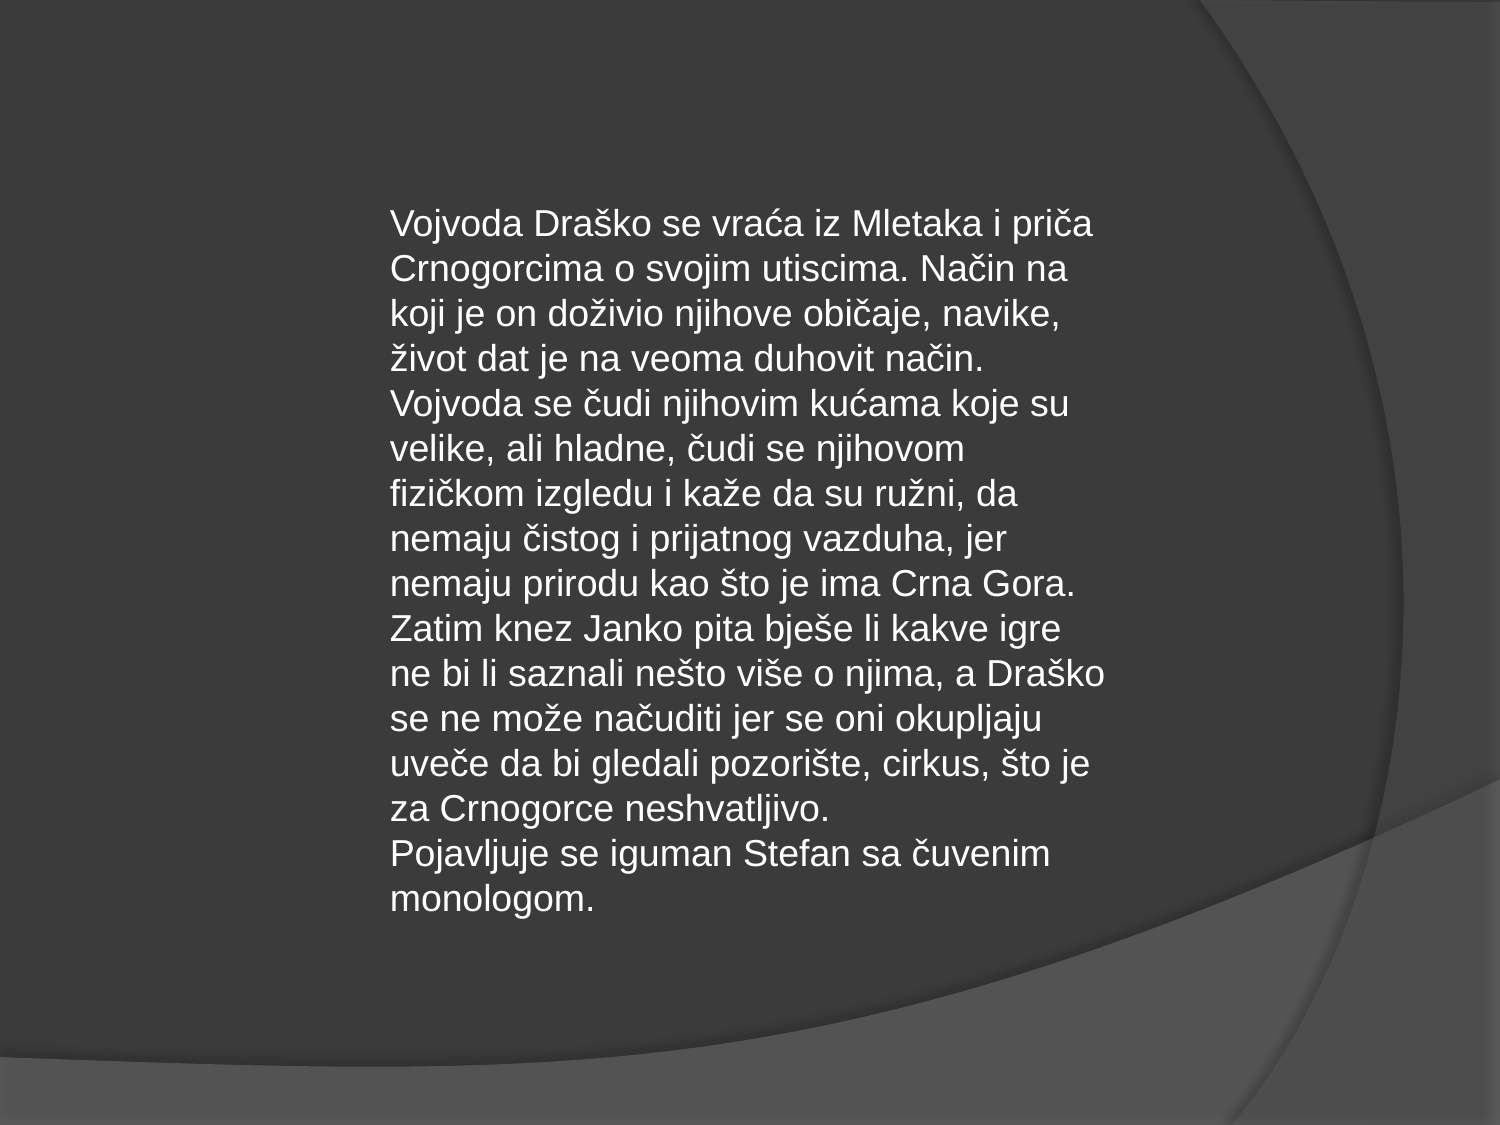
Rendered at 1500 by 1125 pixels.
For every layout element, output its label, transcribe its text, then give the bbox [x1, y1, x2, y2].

text_box Vojvoda Draško se vraća iz Mletaka i priča Crnogorcima o svojim utiscima. Način na koji je on doživio njihove običaje, navike, život dat je na veoma duhovit način. Vojvoda se čudi njihovim kućama koje su velike, ali hladne, čudi se njihovom fizičkom izgledu i kaže da su ružni, da nemaju čistog i prijatnog vazduha, jer nemaju prirodu kao što je ima Crna Gora. Zatim knez Janko pita bješe li kakve igre ne bi li saznali nešto više o njima, a Draško se ne može načuditi jer se oni okupljaju uveče da bi gledali pozorište, cirkus, što je za Crnogorce neshvatljivo. Pojavljuje se iguman Stefan sa čuvenim monologom. [374, 191, 1125, 927]
